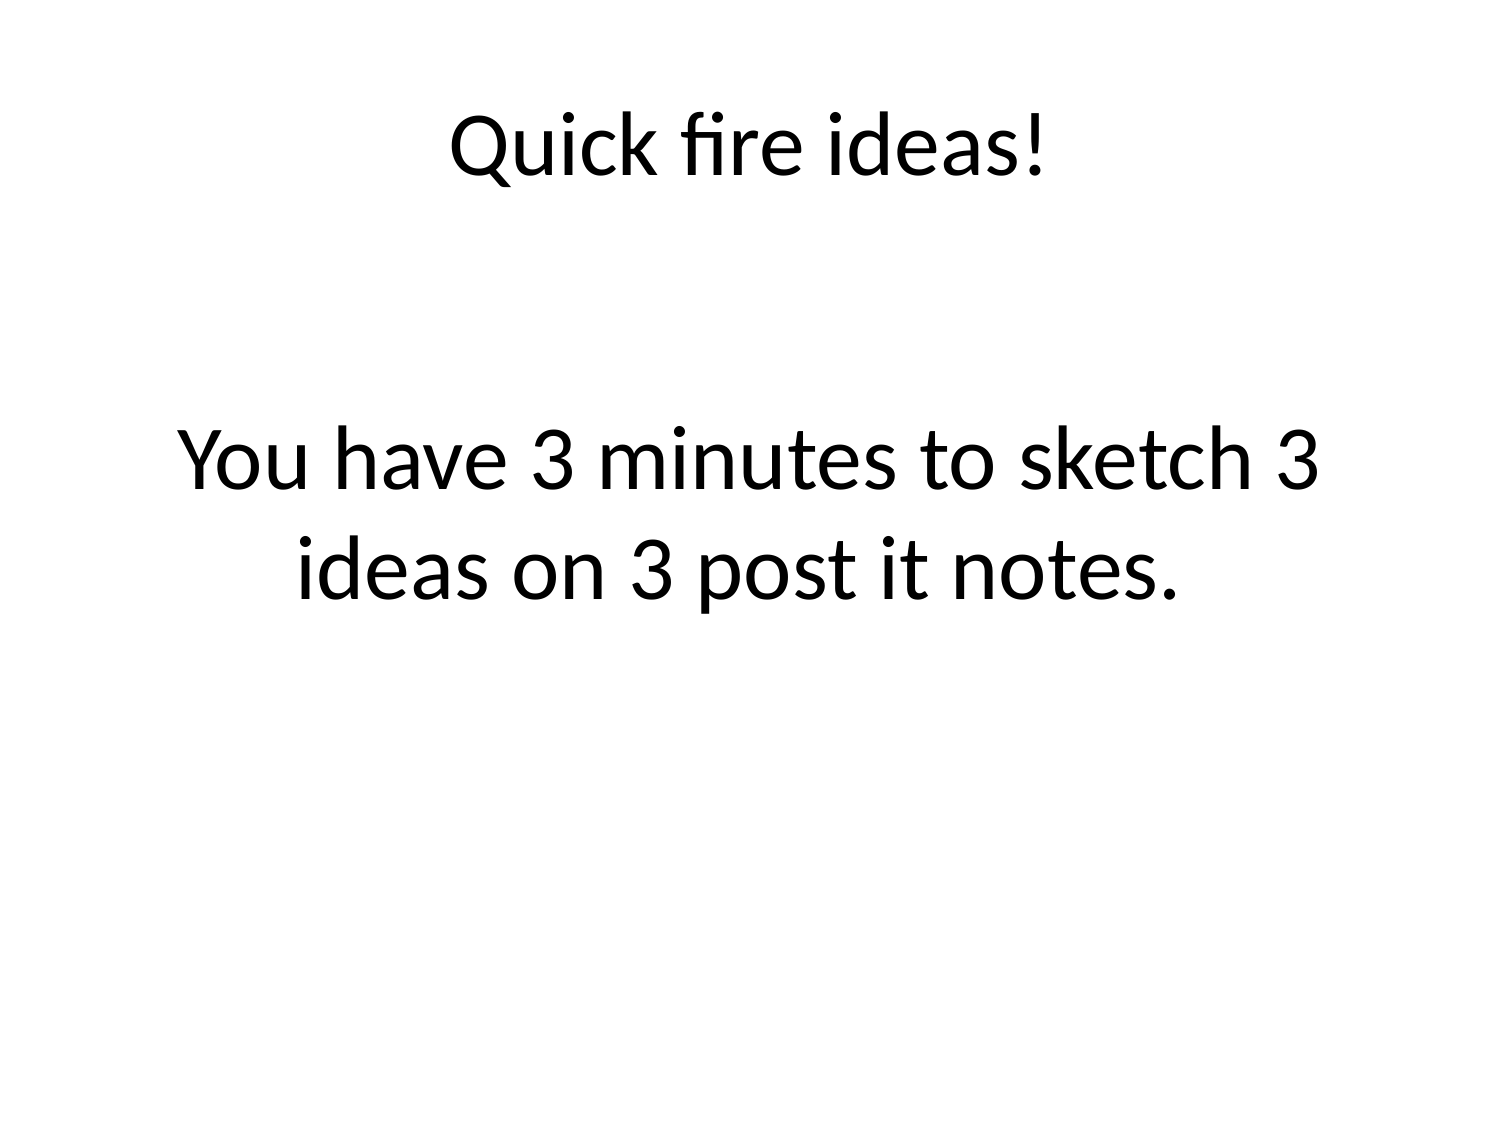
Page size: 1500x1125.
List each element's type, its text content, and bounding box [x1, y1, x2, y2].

list You have 3 minutes to sketch 3 ideas on 3 post it notes. [75, 262, 1425, 1005]
title Quick fire ideas! [75, 45, 1425, 233]
